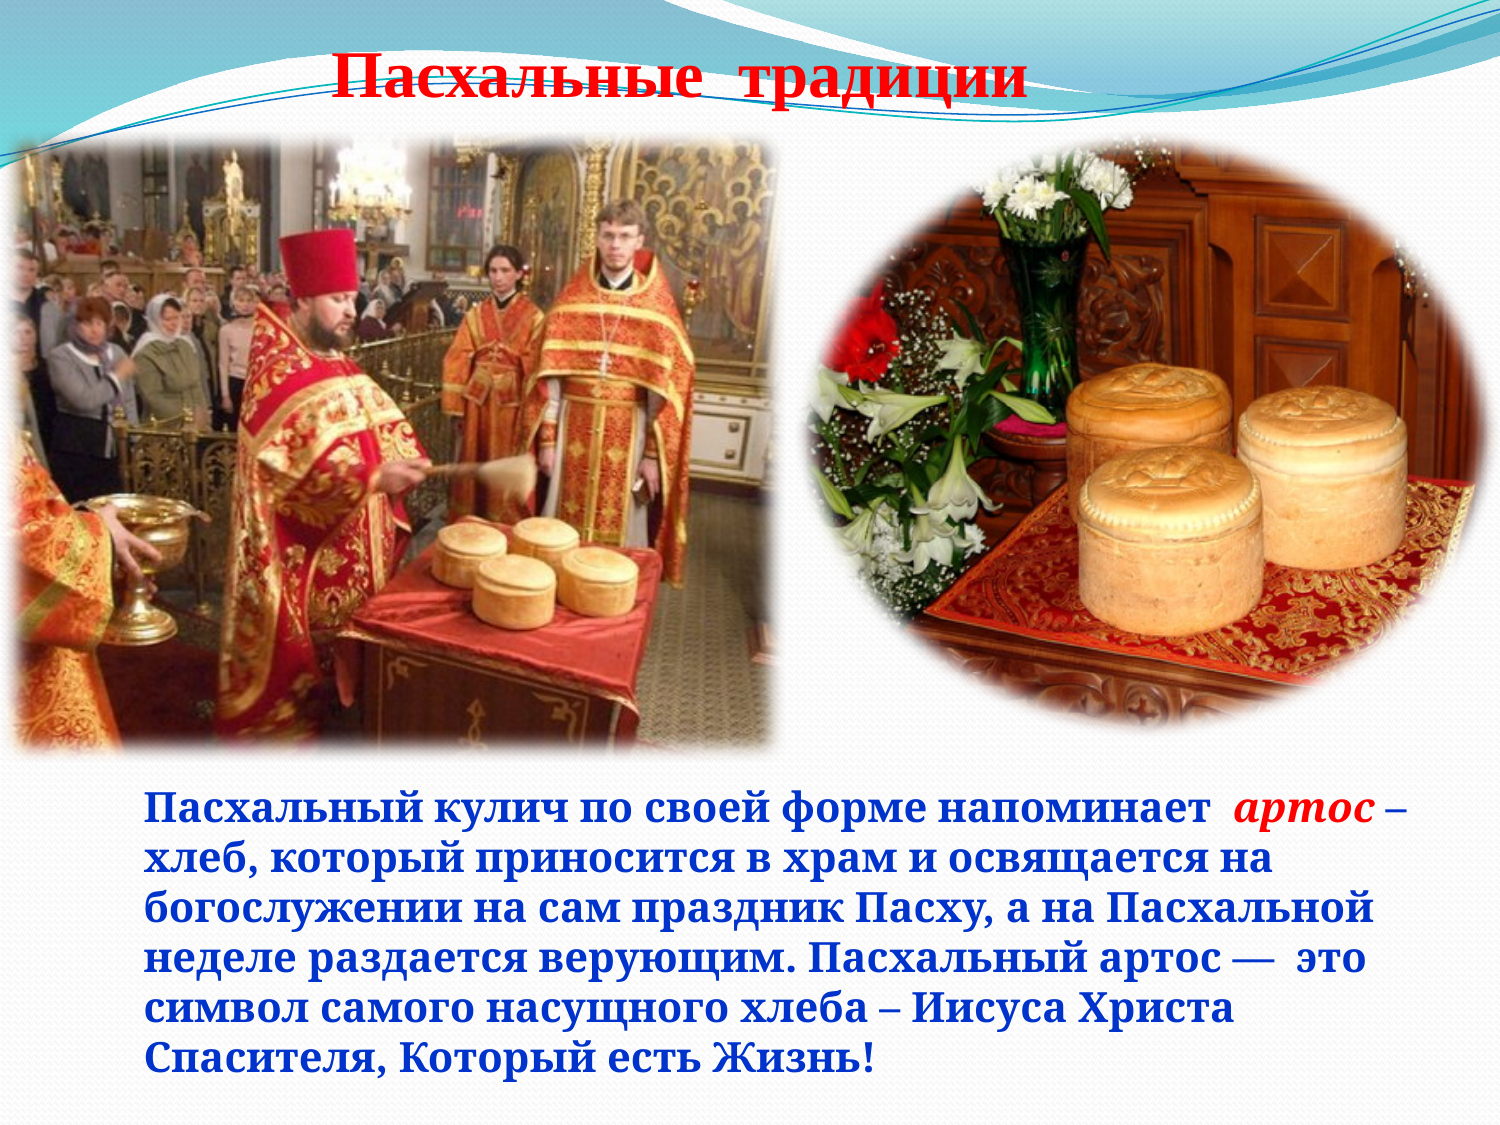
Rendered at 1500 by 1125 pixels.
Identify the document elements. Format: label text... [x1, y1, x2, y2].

picture [792, 128, 1500, 739]
text_box Пасхальные традиции [316, 23, 1243, 119]
picture [0, 128, 786, 764]
text_box Пасхальный кулич по своей форме напоминает артос – хлеб, который приносится в храм и освящается на богослужении на сам праздник Пасху, а на Пасхальной неделе раздается верующим. Пасхальный артос — это символ самого насущного хлеба – Иисуса Христа Спасителя, Который есть Жизнь! [128, 773, 1477, 1125]
